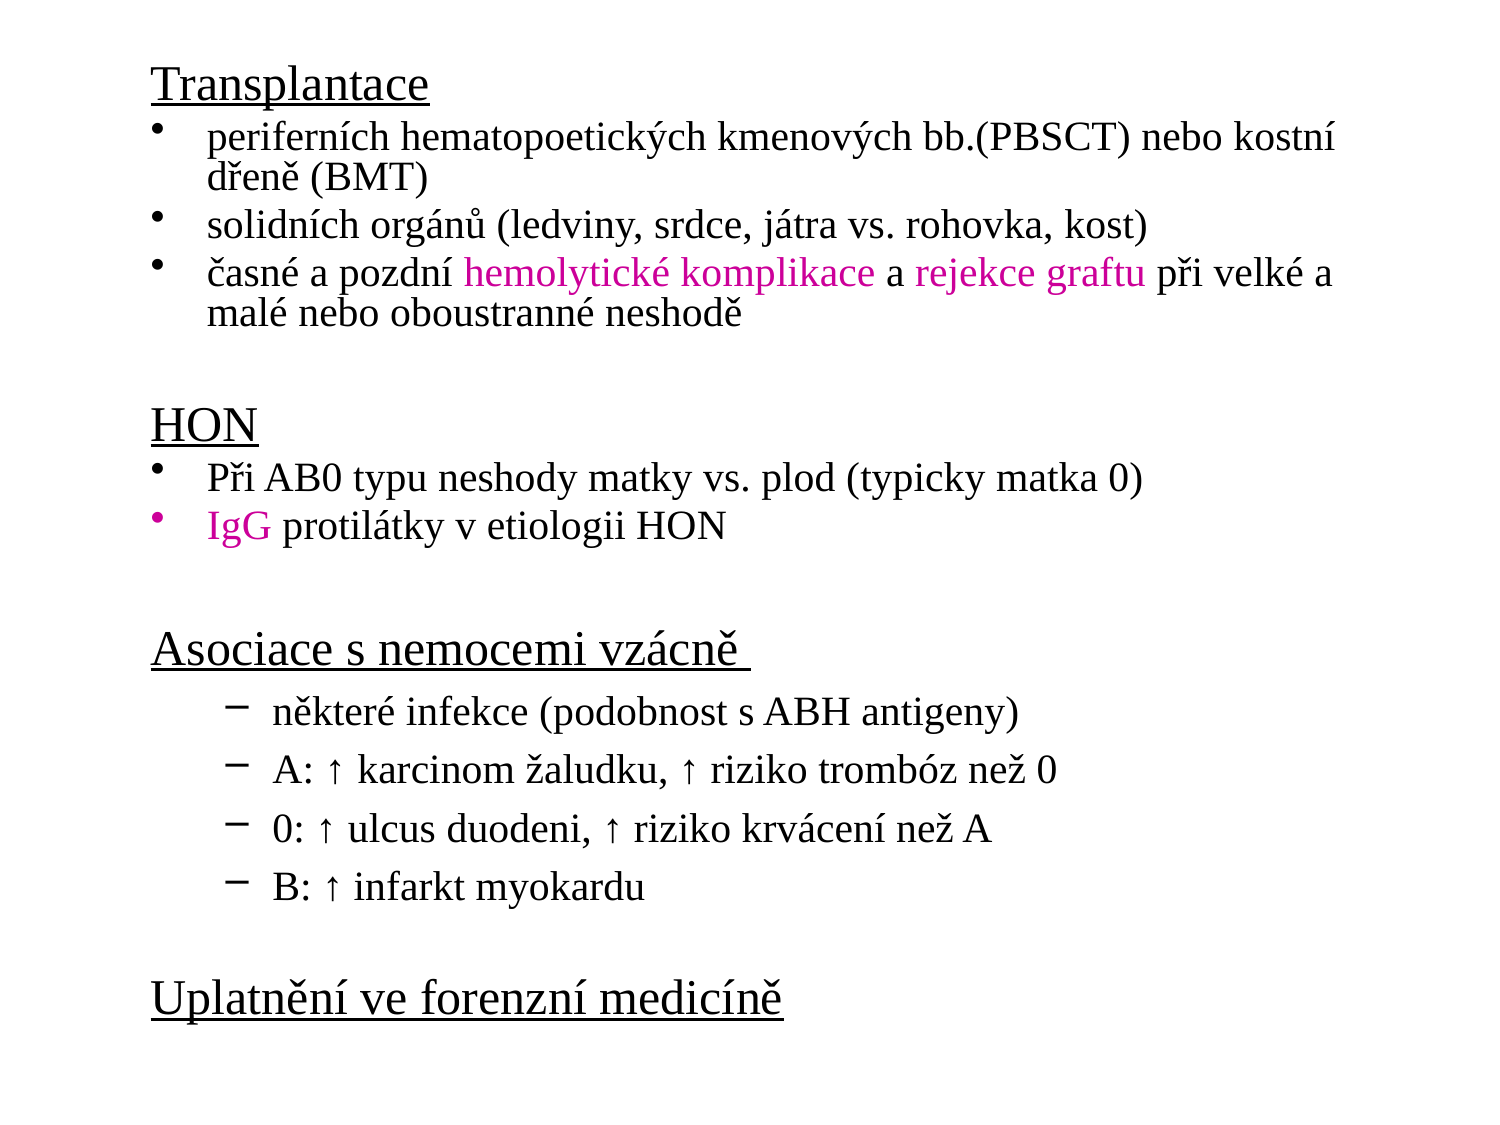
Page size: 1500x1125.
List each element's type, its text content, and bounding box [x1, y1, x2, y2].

list Transplantace periferních hematopoetických kmenových bb.(PBSCT) nebo kostní dřeně (BMT) solidních orgánů (ledviny, srdce, játra vs. rohovka, kost) časné a pozdní hemolytické komplikace a rejekce graftu při velké a malé nebo oboustranné neshodě HON Při AB0 typu neshody matky vs. plod (typicky matka 0) IgG protilátky v etiologii HON Asociace s nemocemi vzácně některé infekce (podobnost s ABH antigeny) A: ↑ karcinom žaludku, ↑ riziko trombóz než 0 0: ↑ ulcus duodeni, ↑ riziko krvácení než A B: ↑ infarkt myokardu Uplatnění ve forenzní medicíně [135, 54, 1411, 1083]
